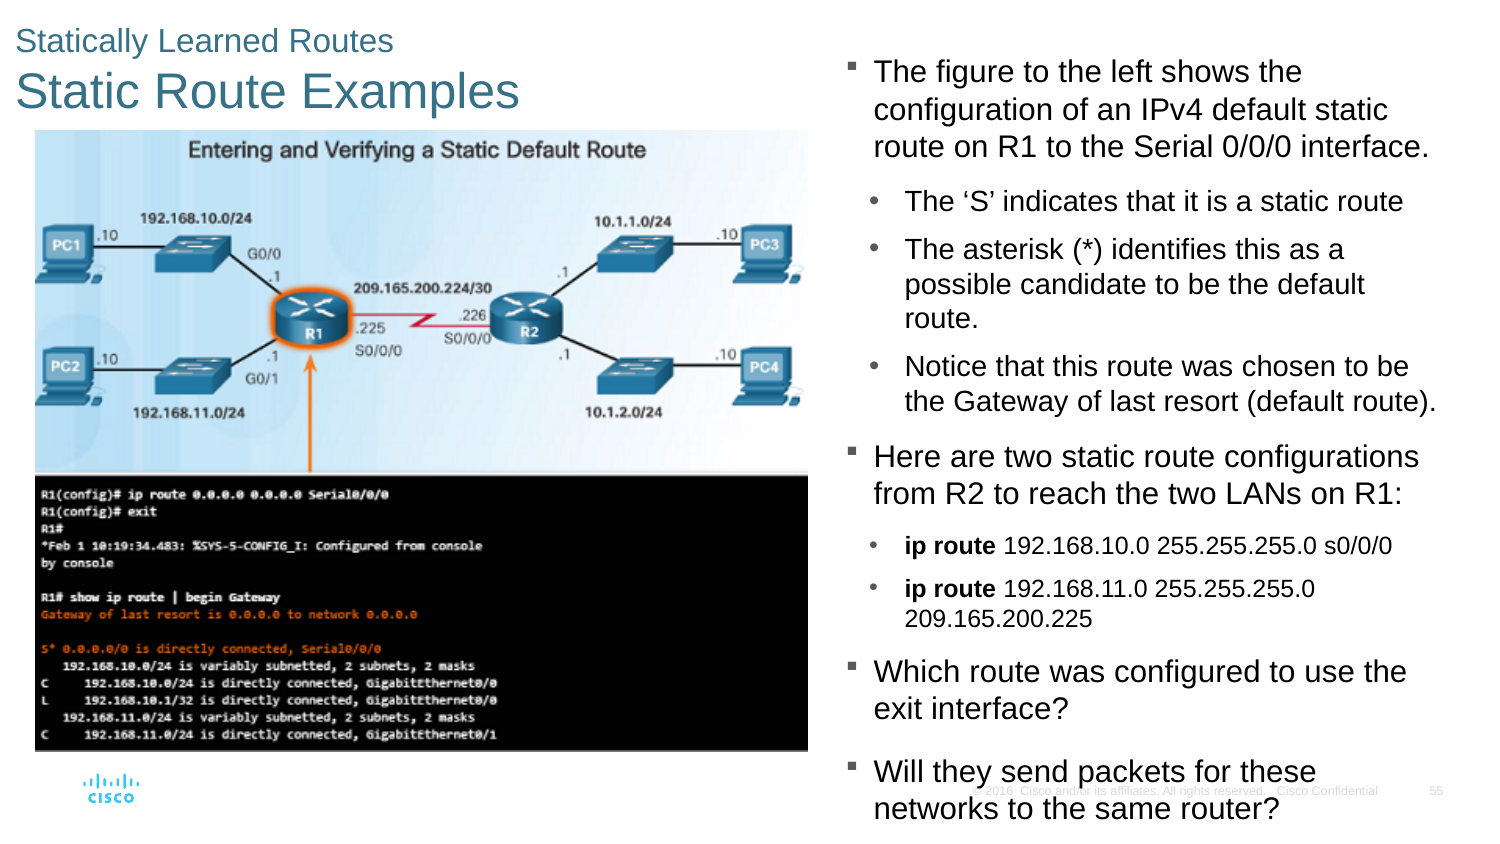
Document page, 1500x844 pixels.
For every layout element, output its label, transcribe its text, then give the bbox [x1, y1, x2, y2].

picture [35, 130, 808, 752]
list The figure to the left shows the configuration of an IPv4 default static route on R1 to the Serial 0/0/0 interface. The ‘S’ indicates that it is a static route The asterisk (*) identifies this as a possible candidate to be the default route. Notice that this route was chosen to be the Gateway of last resort (default route). Here are two static route configurations from R2 to reach the two LANs on R1: ip route 192.168.10.0 255.255.255.0 s0/0/0 ip route 192.168.11.0 255.255.255.0 209.165.200.225 Which route was configured to use the exit interface? Will they send packets for these networks to the same router? [830, 43, 1476, 819]
title Statically Learned Routes Static Route Examples [0, 6, 705, 131]
